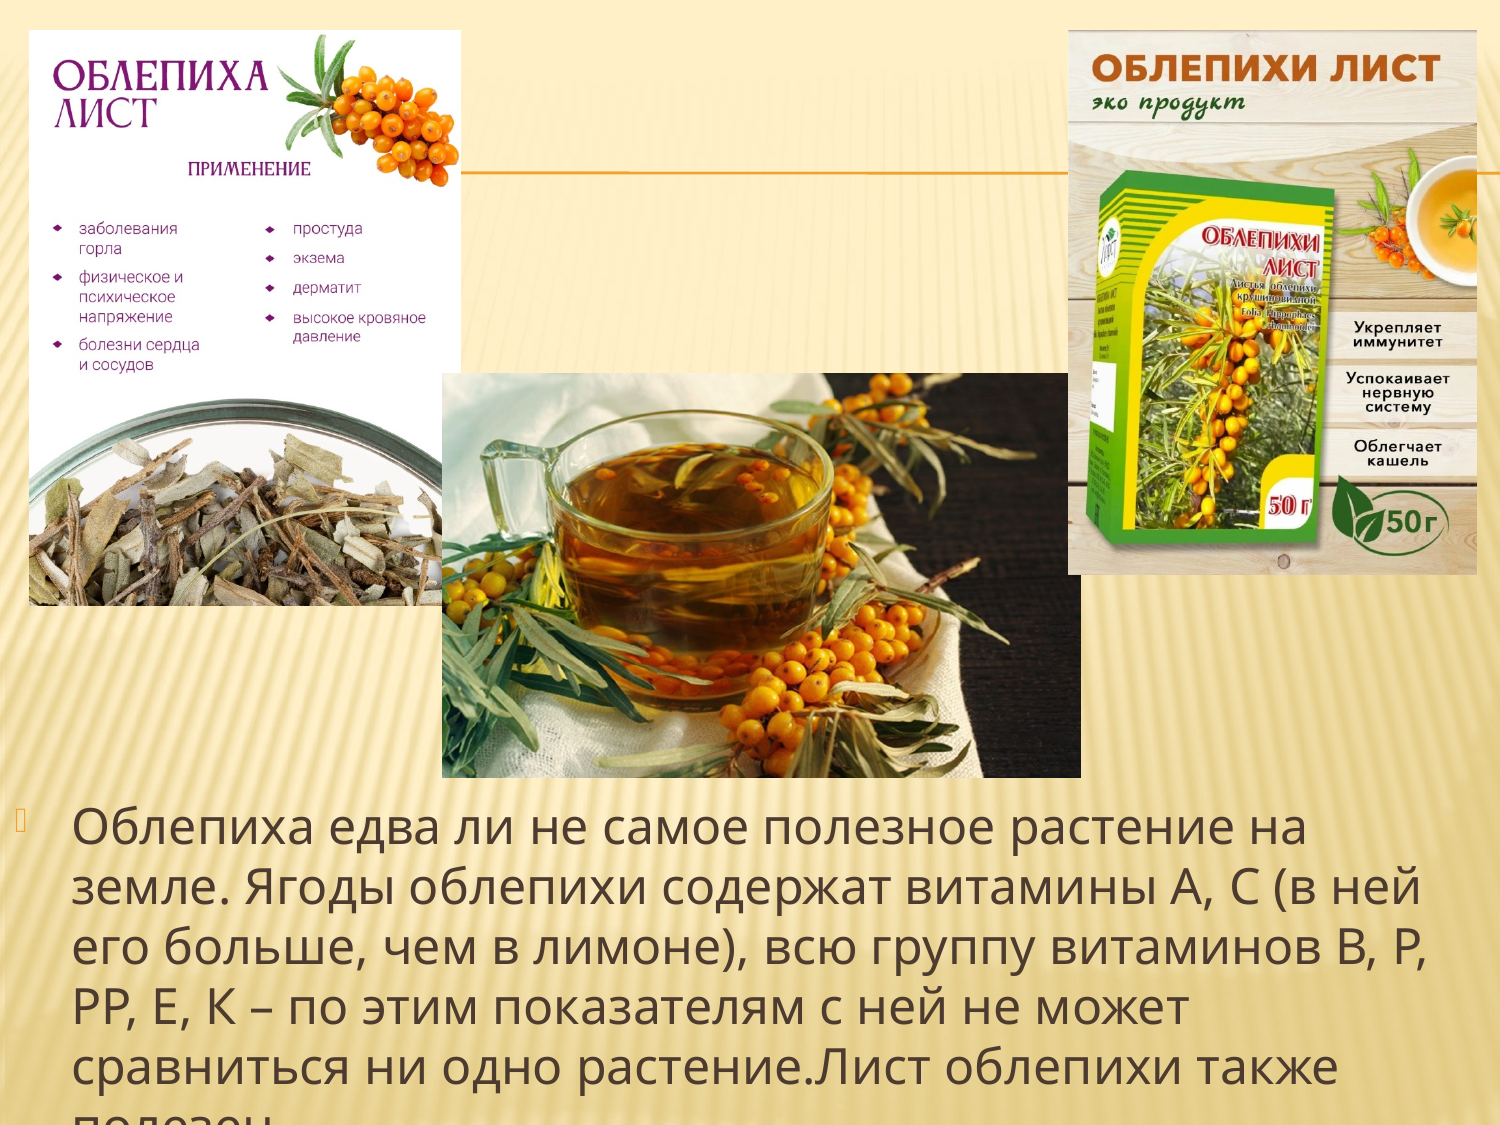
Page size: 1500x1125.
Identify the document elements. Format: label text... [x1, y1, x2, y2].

picture [1068, 30, 1477, 575]
picture [29, 30, 1081, 778]
list Облепиха едва ли не самое полезное растение на земле. Ягоды облепихи содержат витамины А, С (в ней его больше, чем в лимоне), всю группу витаминов В, Р, РР, Е, К – по этим показателям с ней не может сравниться ни одно растение.Лист облепихи также полезен. [0, 786, 1447, 1125]
